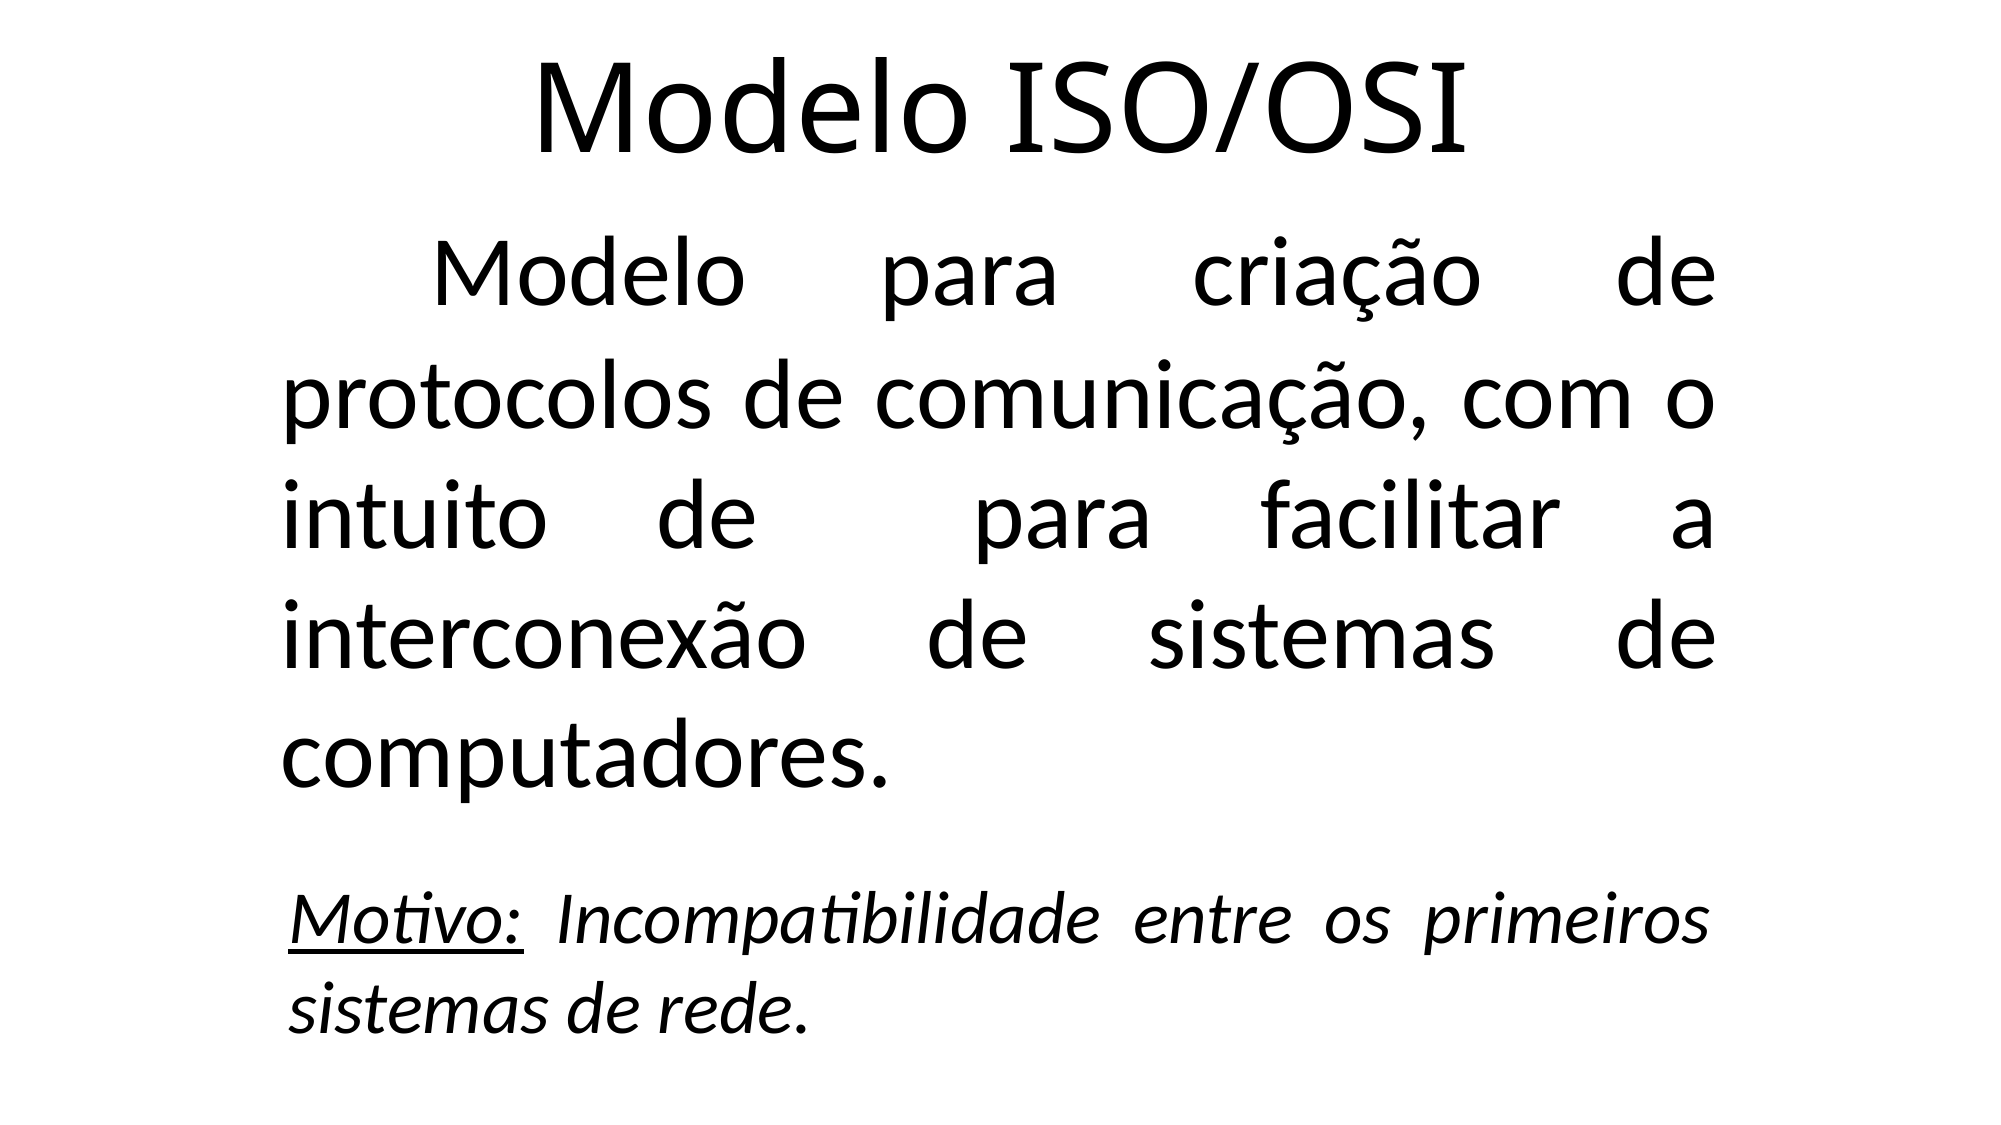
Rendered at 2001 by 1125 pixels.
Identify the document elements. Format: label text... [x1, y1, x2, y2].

text_box Modelo para criação de protocolos de comunicação, com o intuito de para facilitar a interconexão de sistemas de computadores. [273, 185, 1727, 823]
text_box Modelo ISO/OSI [249, 20, 1750, 173]
text_box Motivo: Incompatibilidade entre os primeiros sistemas de rede. [273, 861, 1727, 1057]
